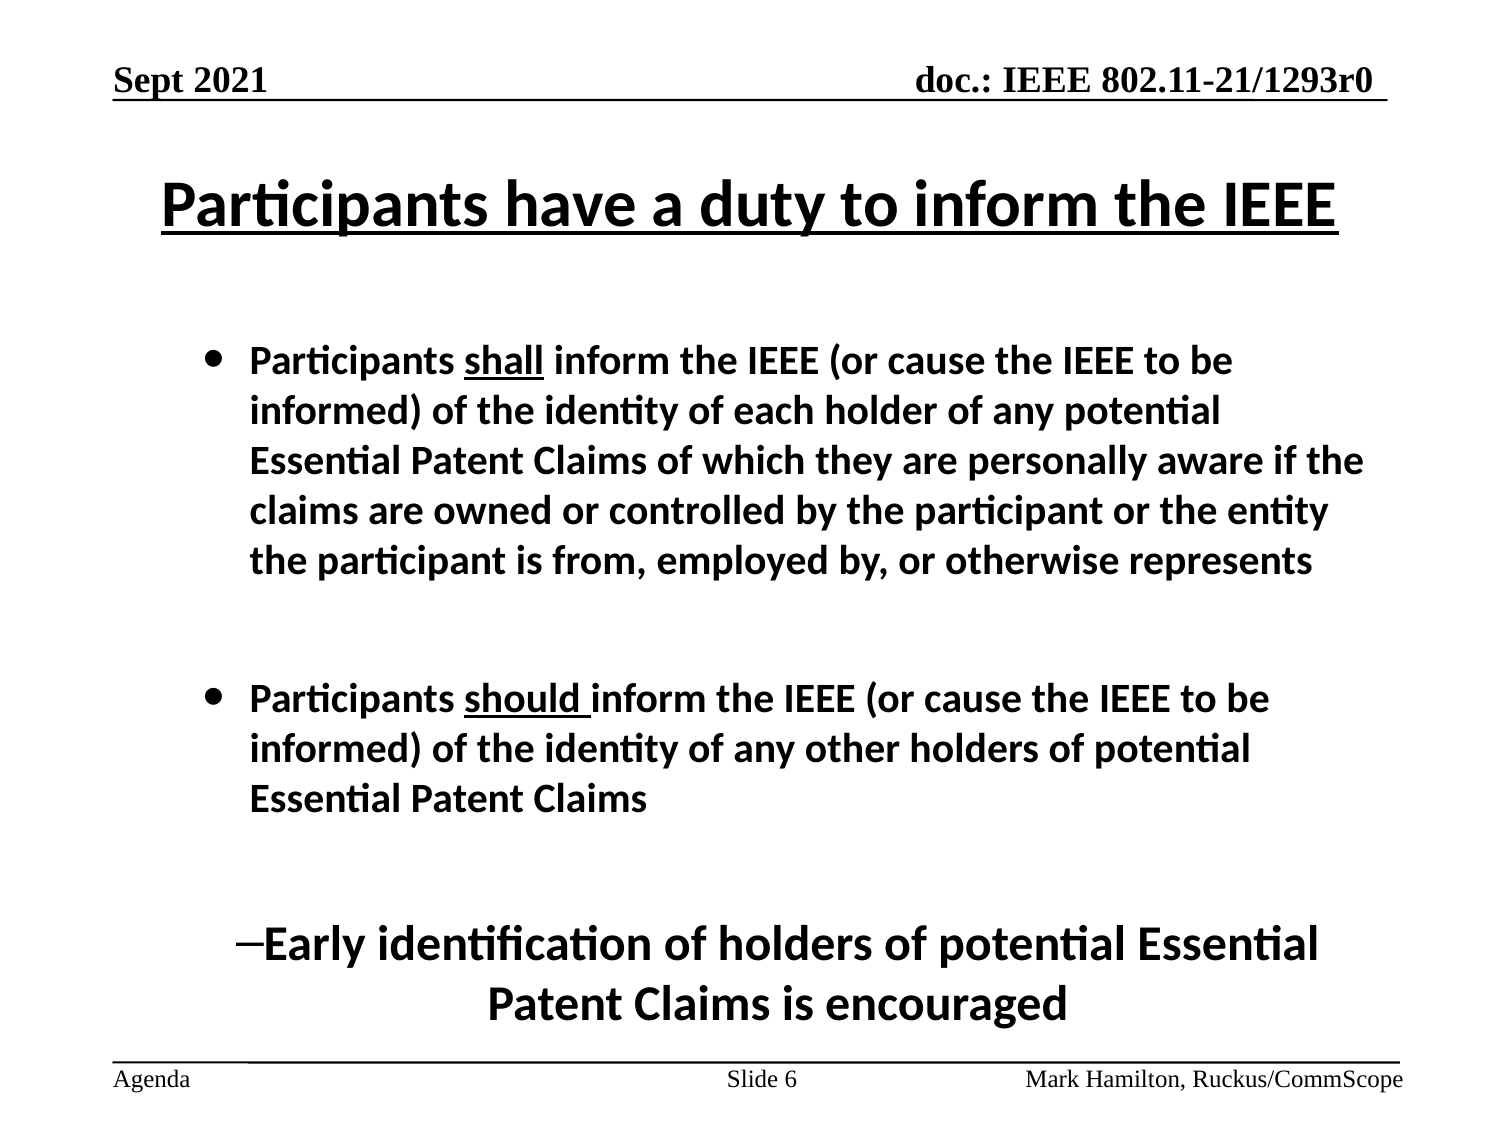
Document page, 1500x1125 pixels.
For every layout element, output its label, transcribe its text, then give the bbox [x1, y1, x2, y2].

list Participants shall inform the IEEE (or cause the IEEE to be informed) of the identity of each holder of any potential Essential Patent Claims of which they are personally aware if the claims are owned or controlled by the participant or the entity the participant is from, employed by, or otherwise represents Participants should inform the IEEE (or cause the IEEE to be informed) of the identity of any other holders of potential Essential Patent Claims Early identification of holders of potential Essential Patent Claims is encouraged [112, 324, 1388, 1000]
title Participants have a duty to inform the IEEE [112, 112, 1388, 288]
